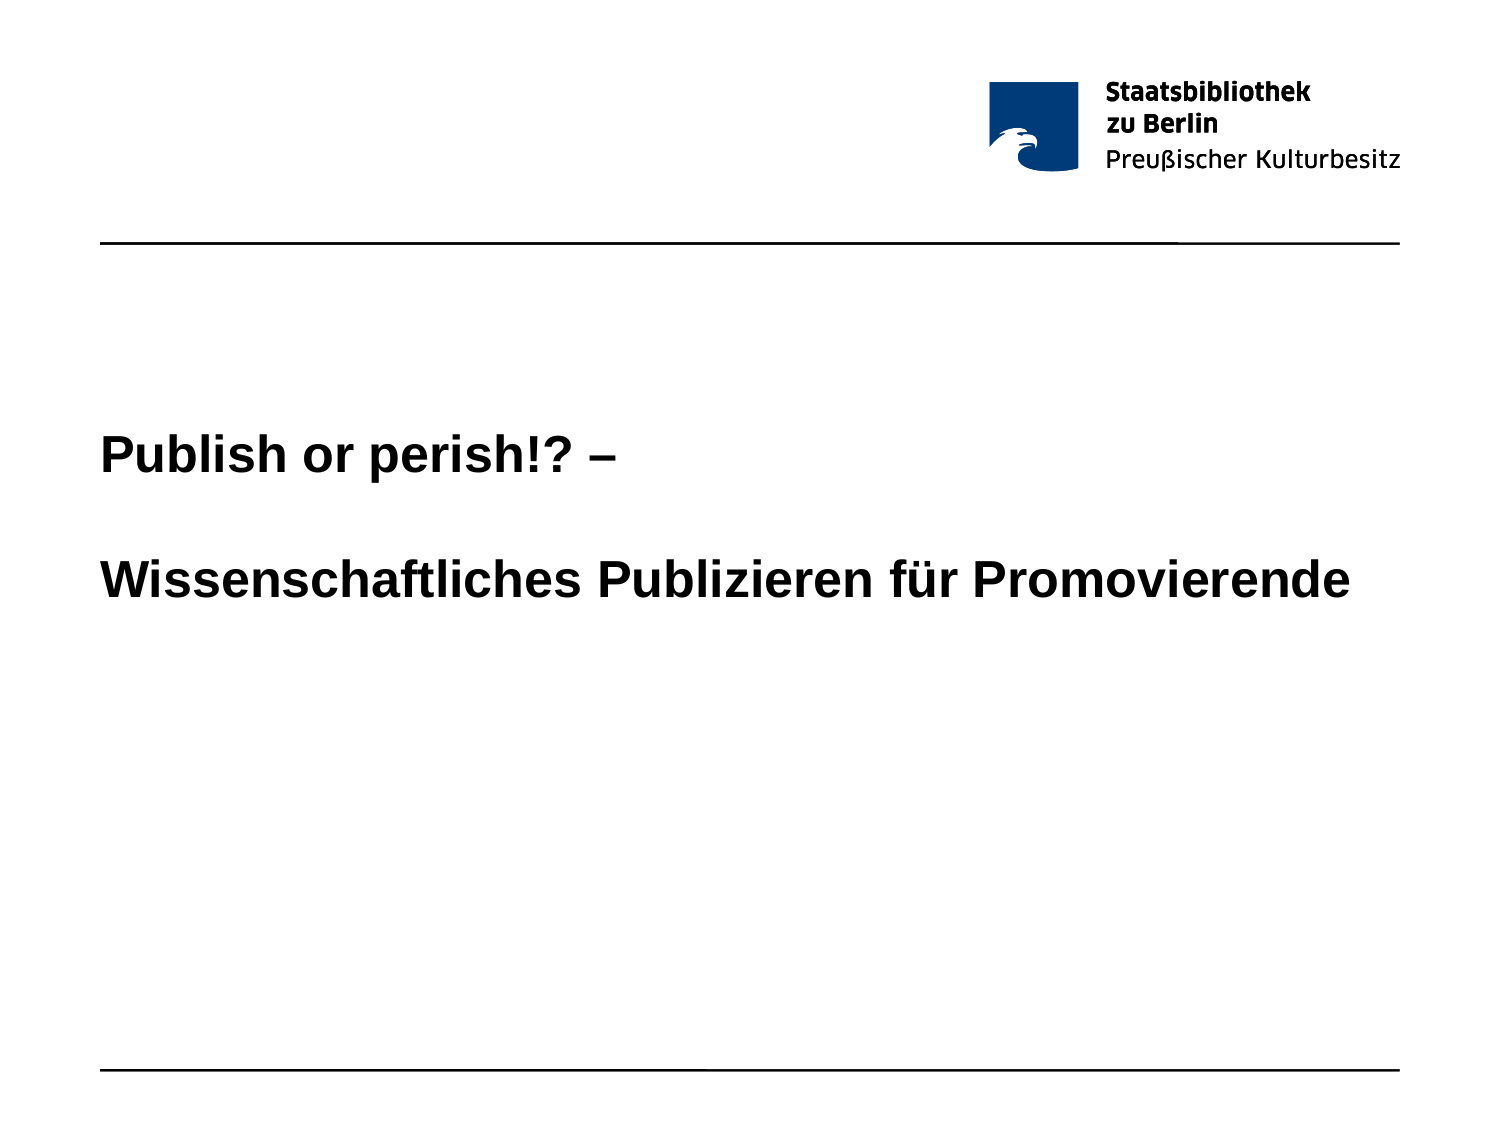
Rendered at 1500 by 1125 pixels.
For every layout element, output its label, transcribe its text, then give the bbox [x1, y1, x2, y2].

title Publish or perish!? – Wissenschaftliches Publizieren für Promovierende [100, 350, 1424, 953]
picture [909, 0, 1500, 202]
